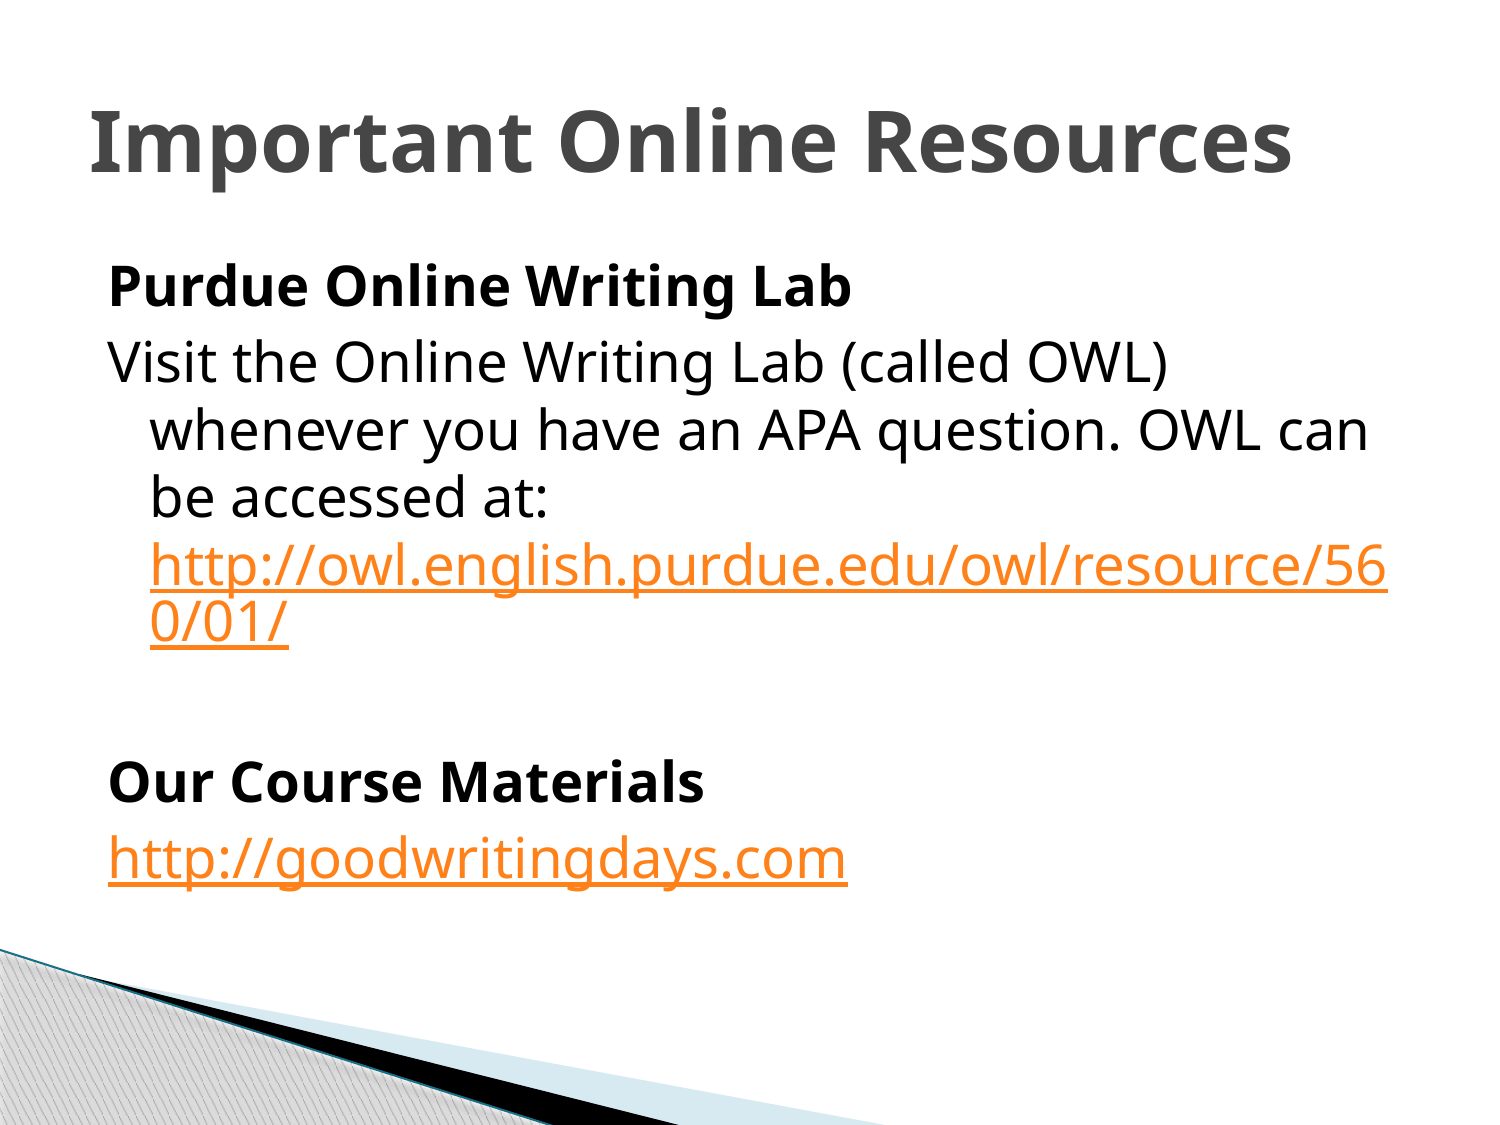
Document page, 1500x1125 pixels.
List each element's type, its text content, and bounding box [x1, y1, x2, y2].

list Purdue Online Writing Lab Visit the Online Writing Lab (called OWL) whenever you have an APA question. OWL can be accessed at: http://owl.english.purdue.edu/owl/resource/560/01/ Our Course Materials http://goodwritingdays.com [75, 243, 1425, 986]
title Important Online Resources [75, 45, 1425, 233]
